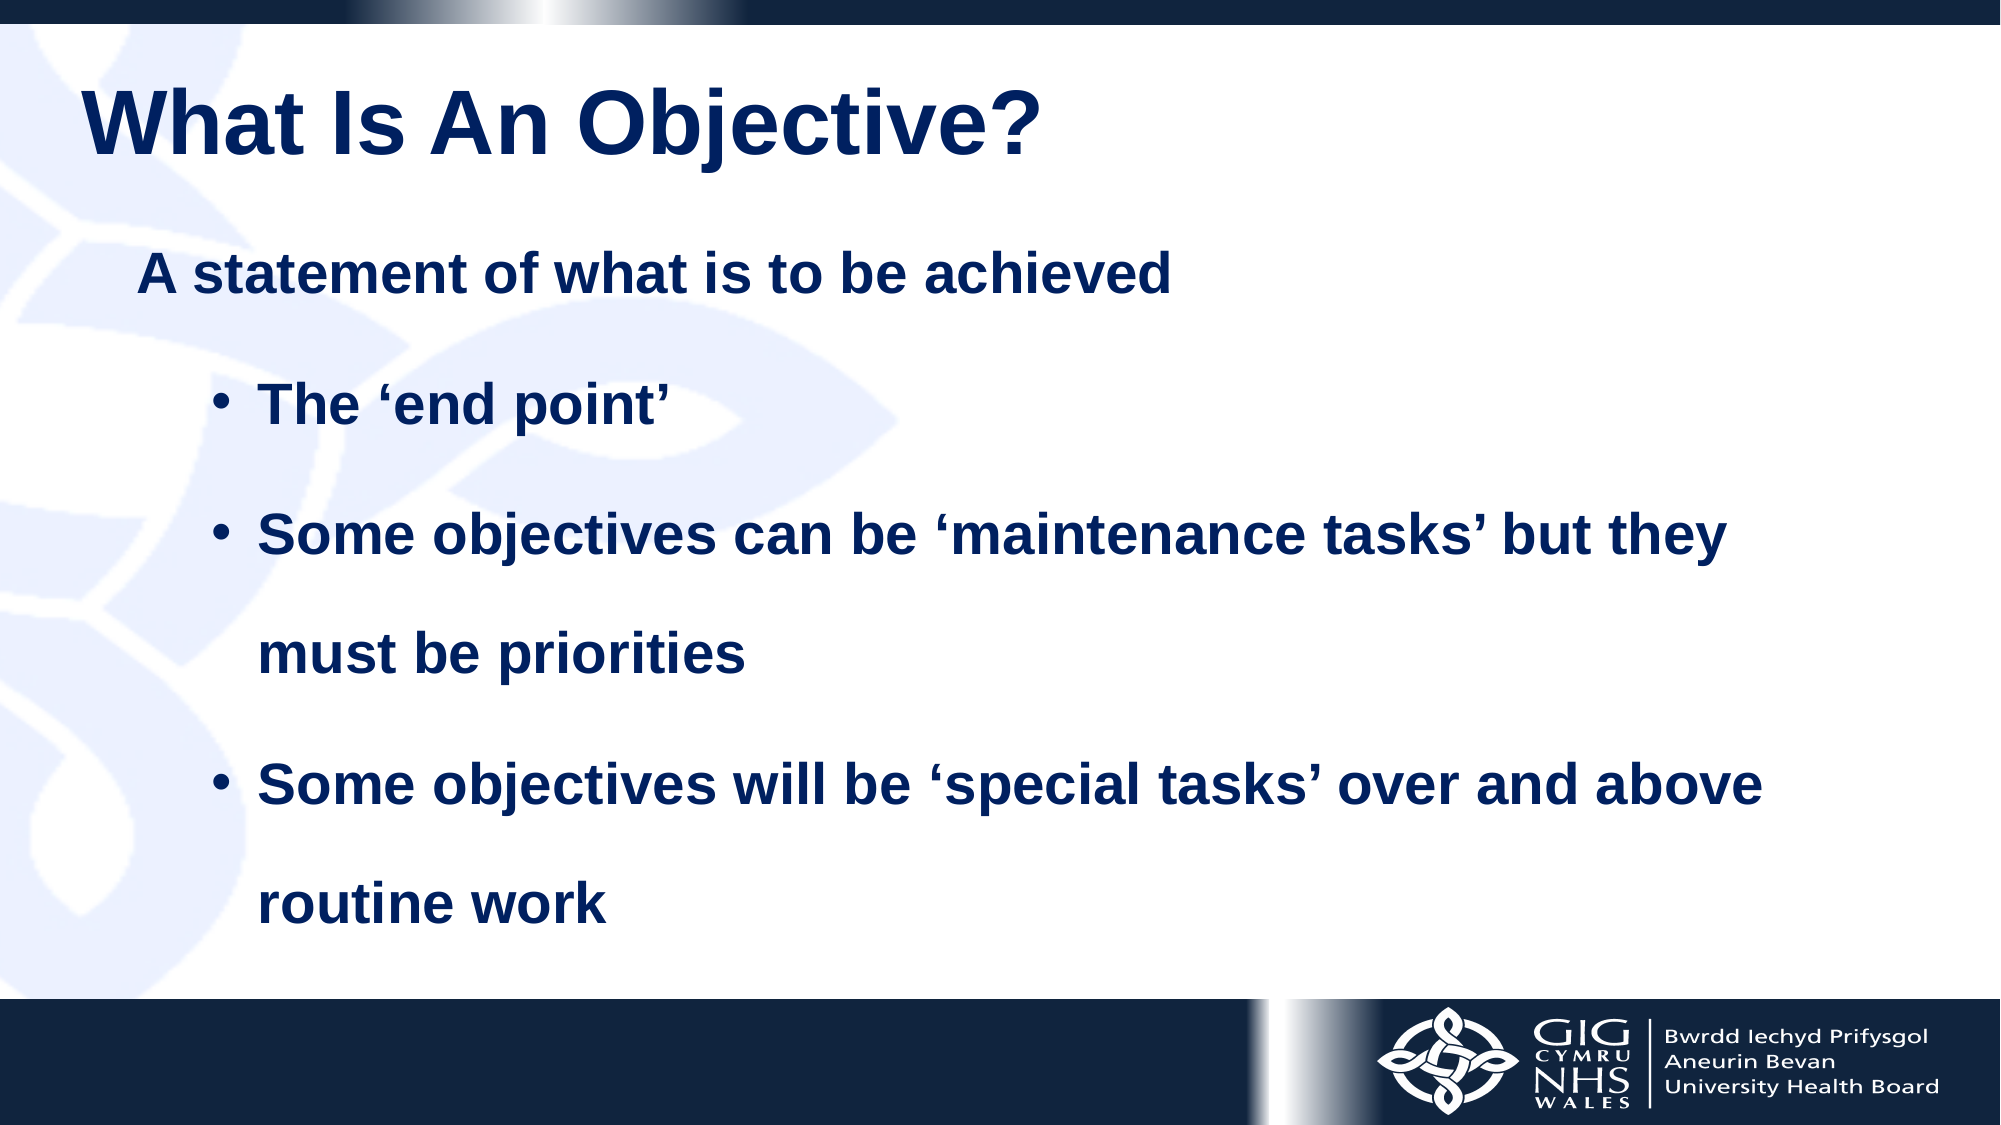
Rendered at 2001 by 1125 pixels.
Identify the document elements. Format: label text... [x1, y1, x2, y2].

title What Is An Objective? [0, 55, 1160, 243]
list A statement of what is to be achieved The ‘end point’ Some objectives can be ‘maintenance tasks’ but they must be priorities Some objectives will be ‘special tasks’ over and above routine work [121, 178, 1900, 1005]
picture [1377, 1007, 1938, 1115]
